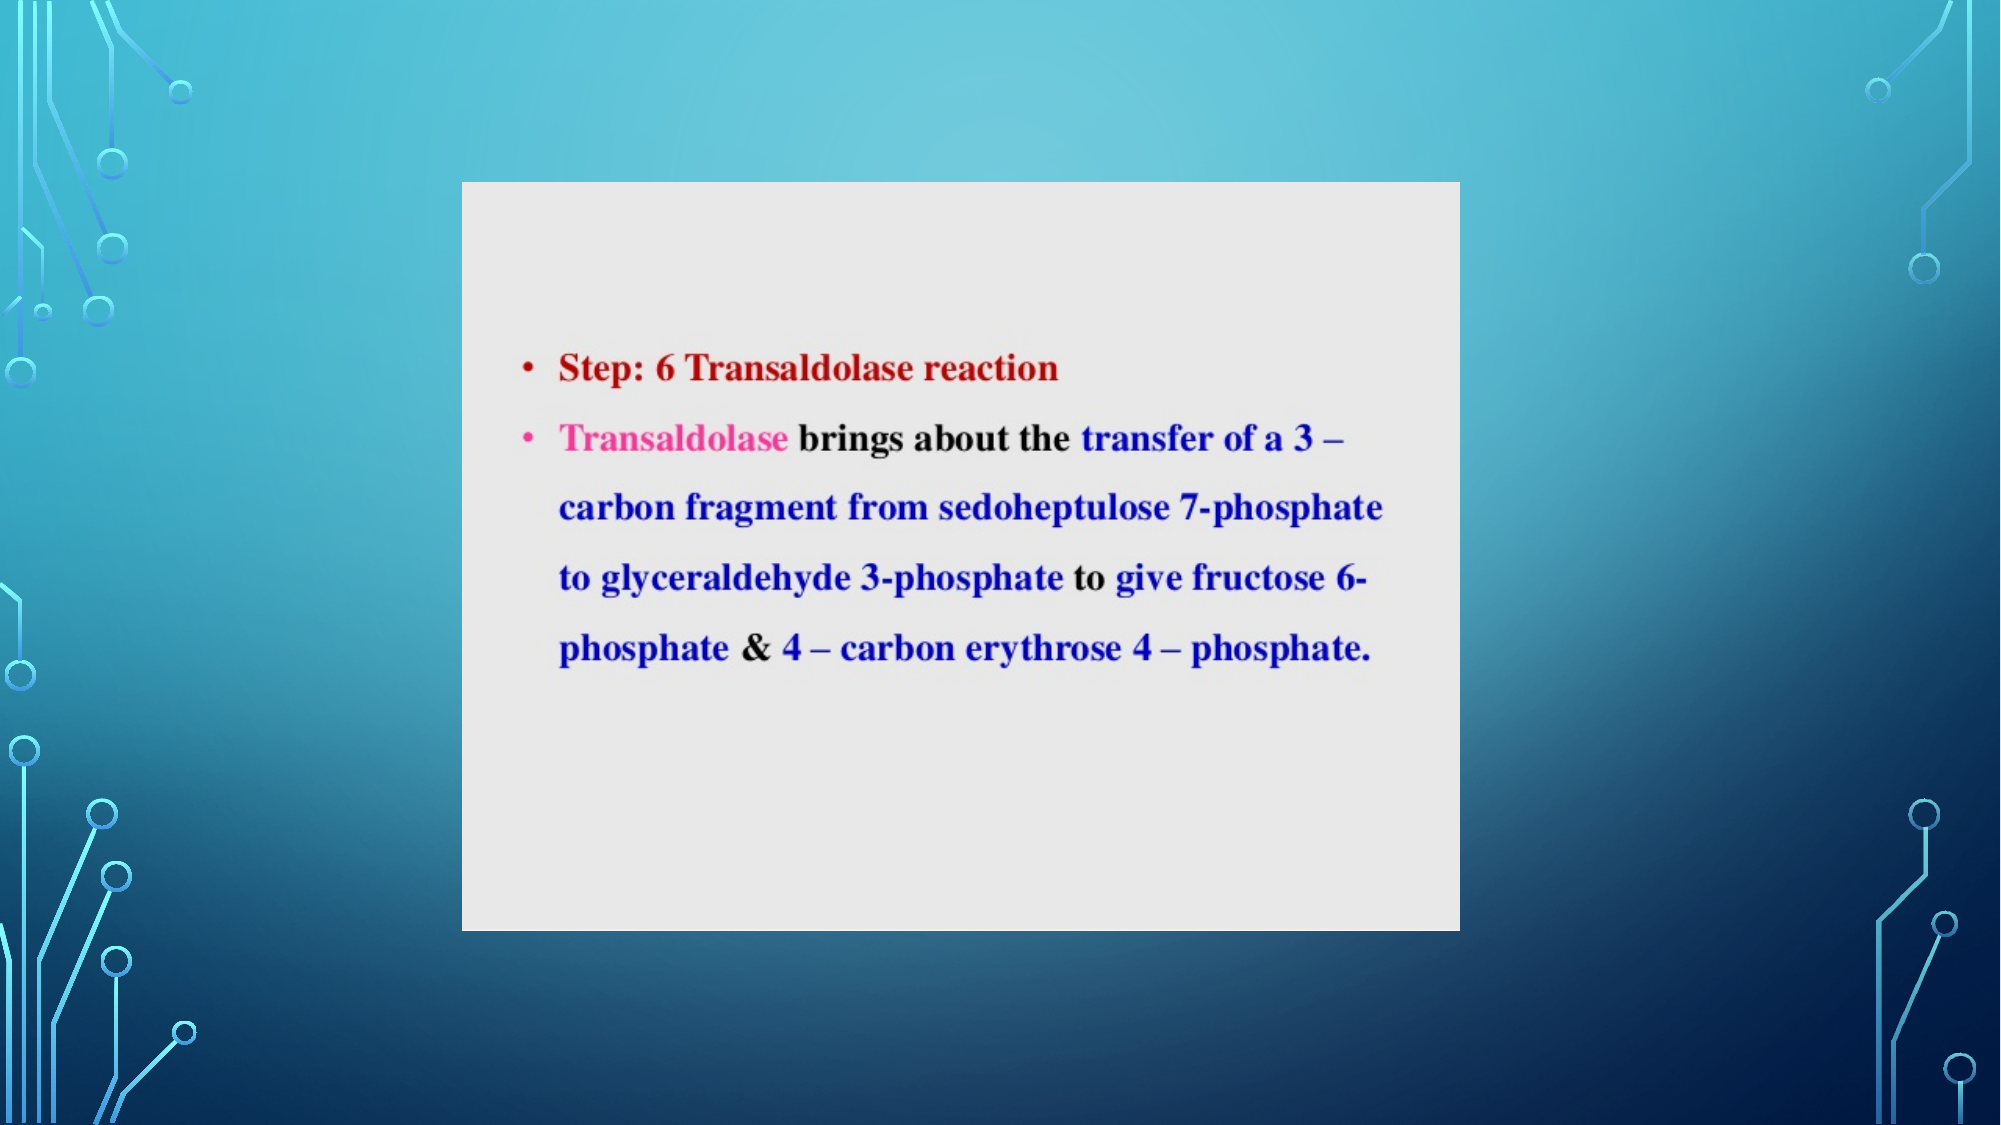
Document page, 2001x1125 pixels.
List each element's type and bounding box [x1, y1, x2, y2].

picture [462, 181, 1460, 931]
